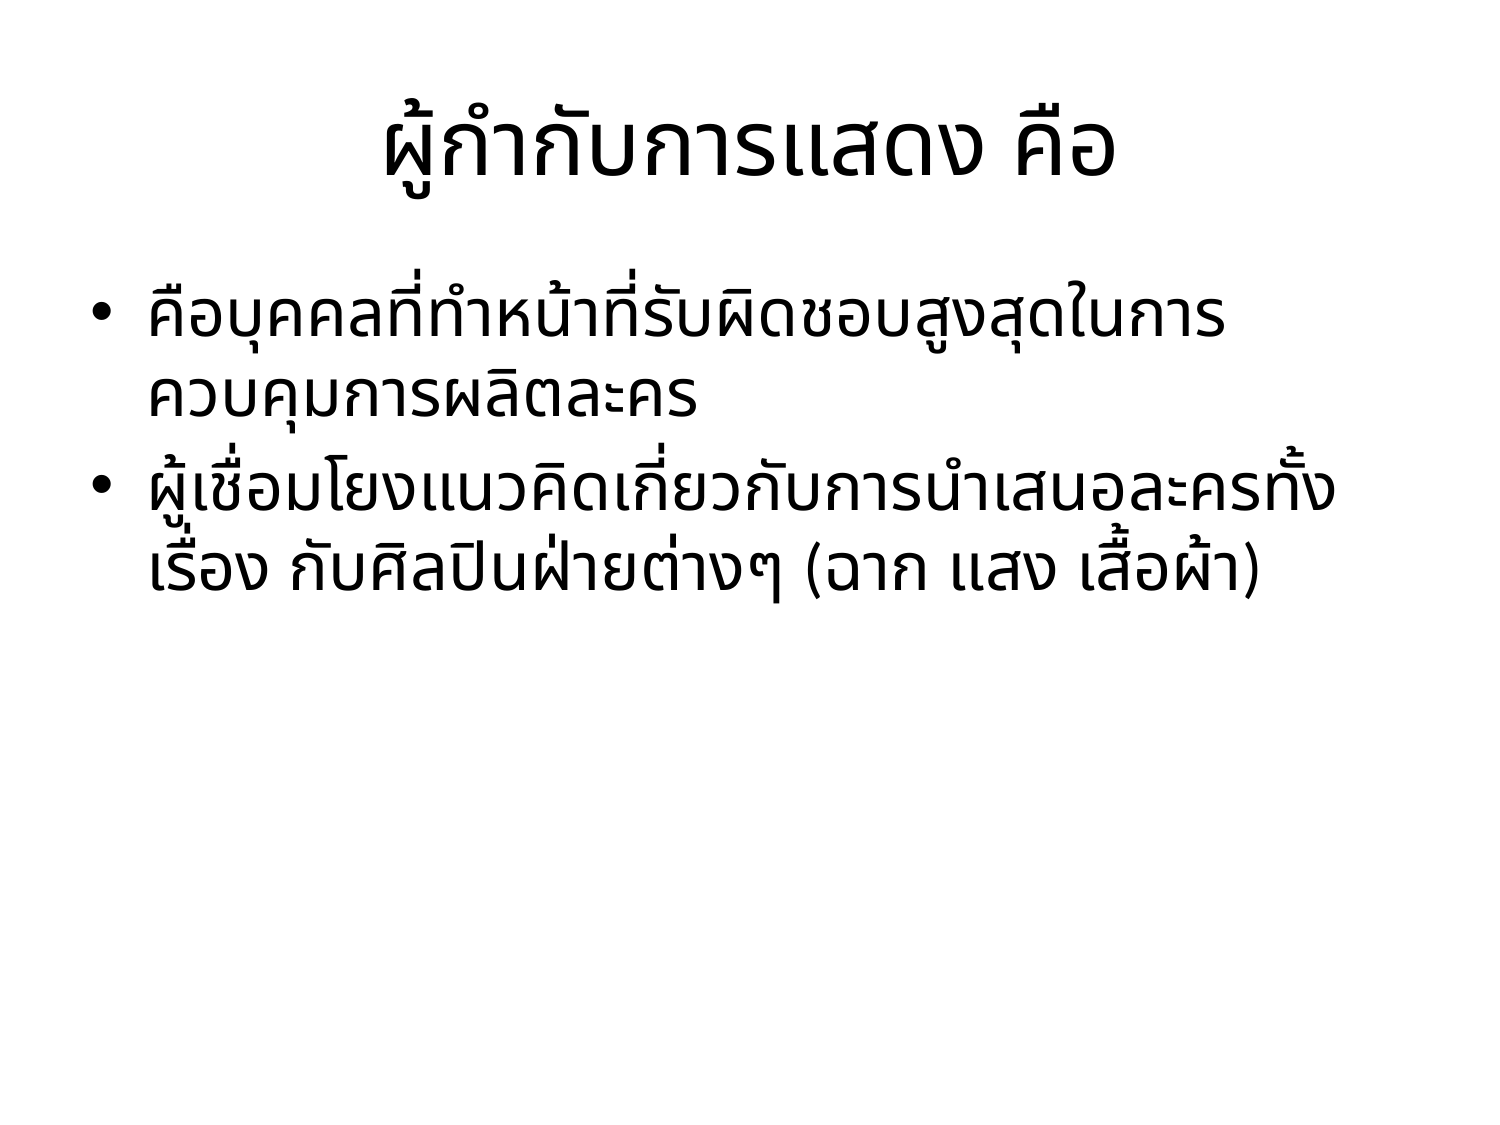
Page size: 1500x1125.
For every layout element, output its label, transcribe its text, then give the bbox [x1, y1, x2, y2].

list คือบุคคลที่ทำหน้าที่รับผิดชอบสูงสุดในการควบคุมการผลิตละคร ผู้เชื่อมโยงแนวคิดเกี่ยวกับการนำเสนอละครทั้งเรื่อง กับศิลปินฝ่ายต่างๆ (ฉาก แสง เสื้อผ้า) [75, 262, 1425, 1005]
title ผู้กำกับการแสดง คือ [75, 45, 1425, 233]
